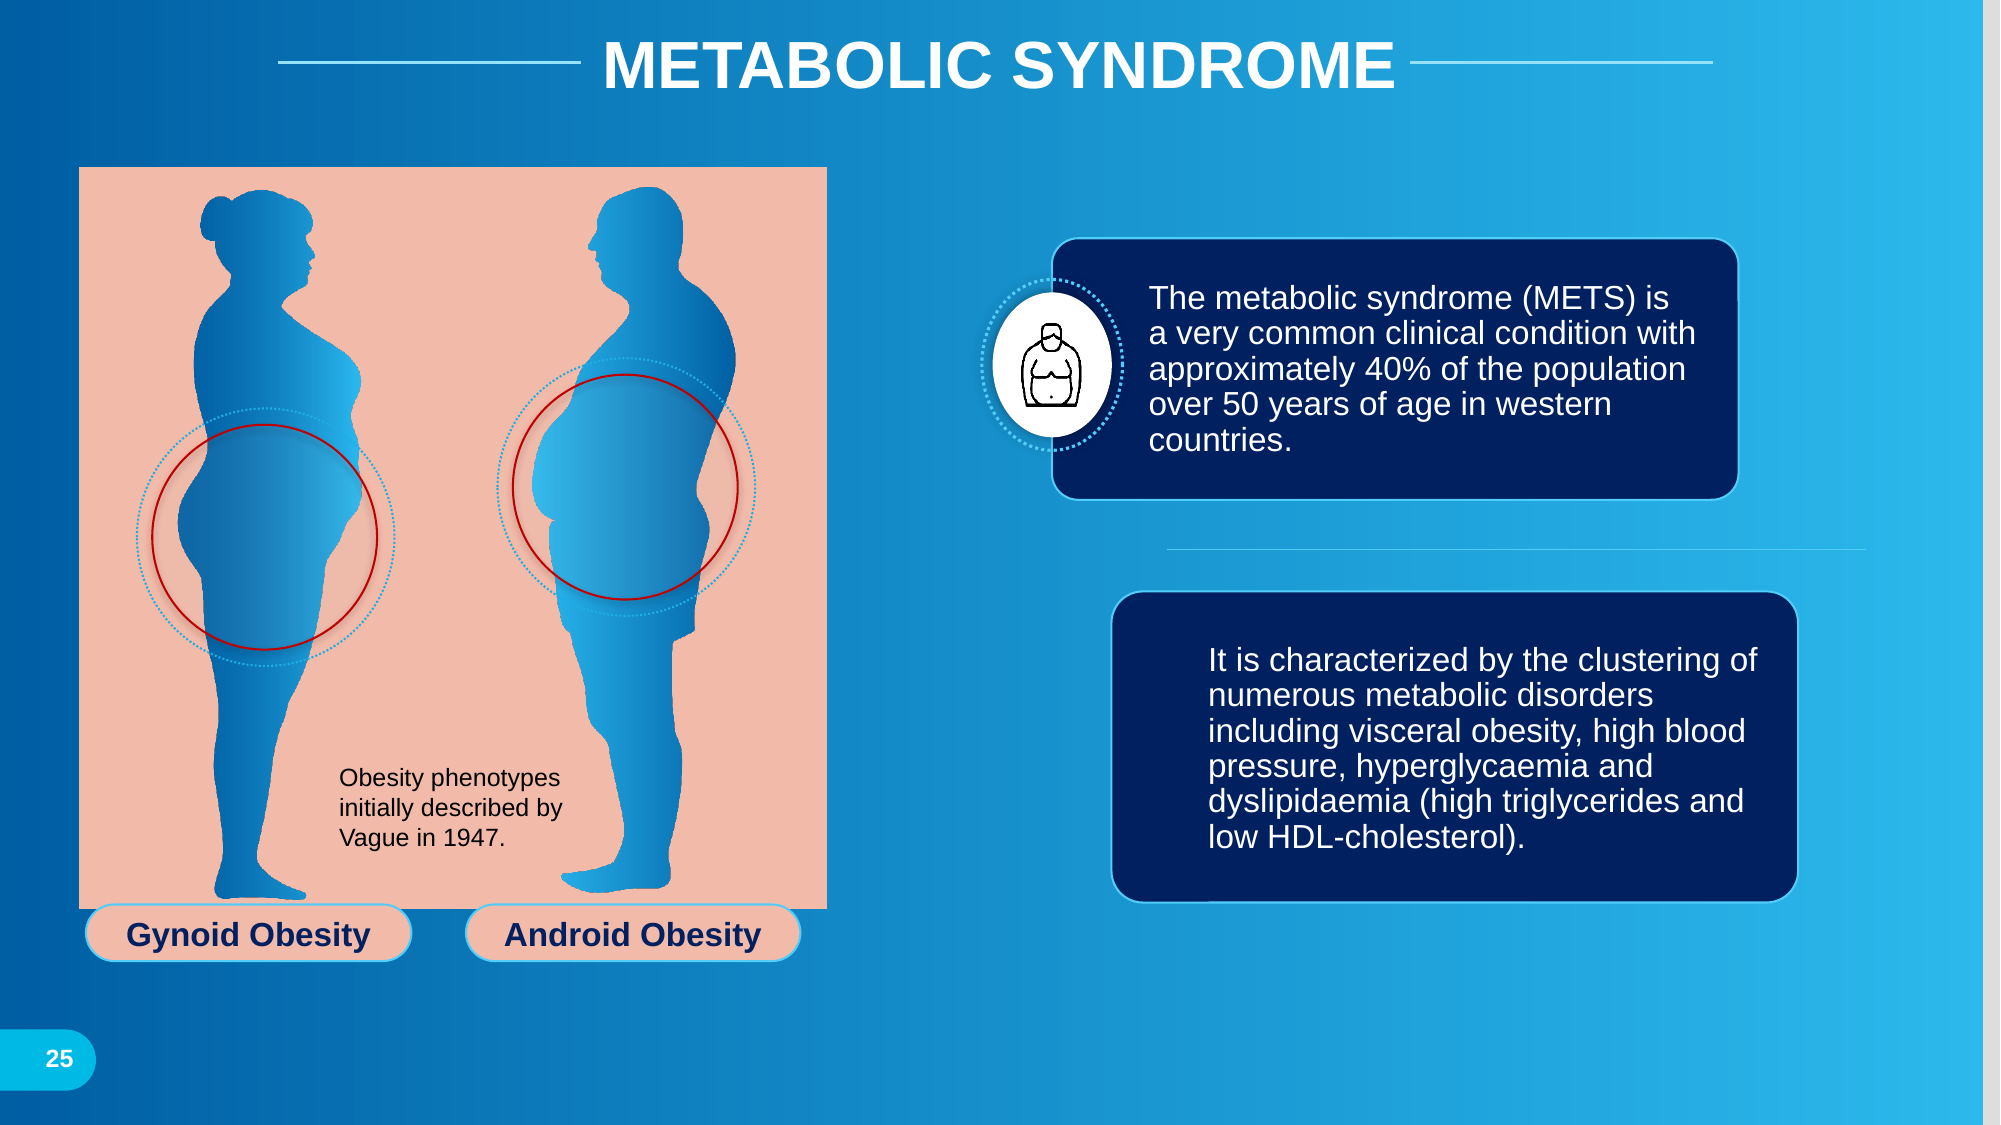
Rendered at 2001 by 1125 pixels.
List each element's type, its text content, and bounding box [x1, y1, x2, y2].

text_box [78, 166, 828, 962]
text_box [981, 238, 1739, 509]
text_box [0, 0, 1983, 1125]
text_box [1111, 591, 1799, 910]
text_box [277, 21, 1713, 103]
text_box 25 [28, 1024, 91, 1091]
text_box [0, 1028, 72, 1092]
text_box [91, 1041, 98, 1079]
